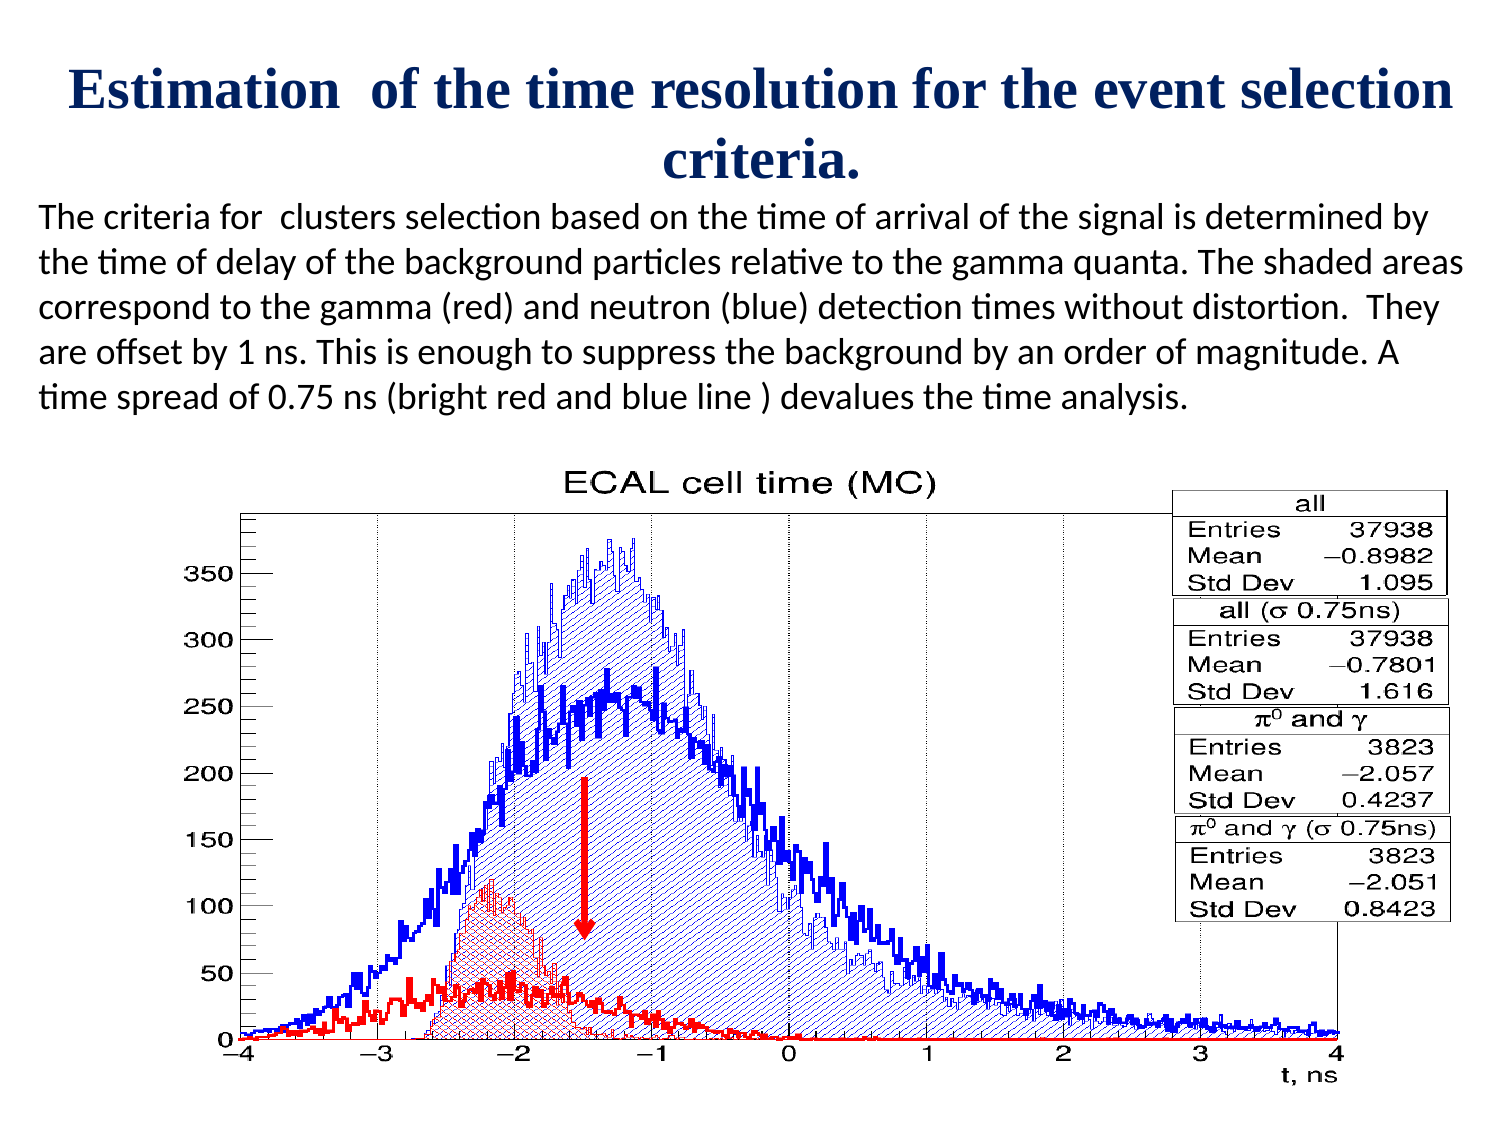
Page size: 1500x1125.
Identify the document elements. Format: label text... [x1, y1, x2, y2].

text_box The criteria for clusters selection based on the time of arrival of the signal is determined by the time of delay of the background particles relative to the gamma quanta. The shaded areas correspond to the gamma (red) and neutron (blue) detection times without distortion. They are offset by 1 ns. This is enough to suppress the background by an order of magnitude. A time spread of 0.75 ns (bright red and blue line ) devalues the time analysis. [23, 184, 1483, 425]
text_box Estimation of the time resolution for the event selection criteria. [53, 42, 1471, 184]
picture [103, 447, 1475, 1106]
